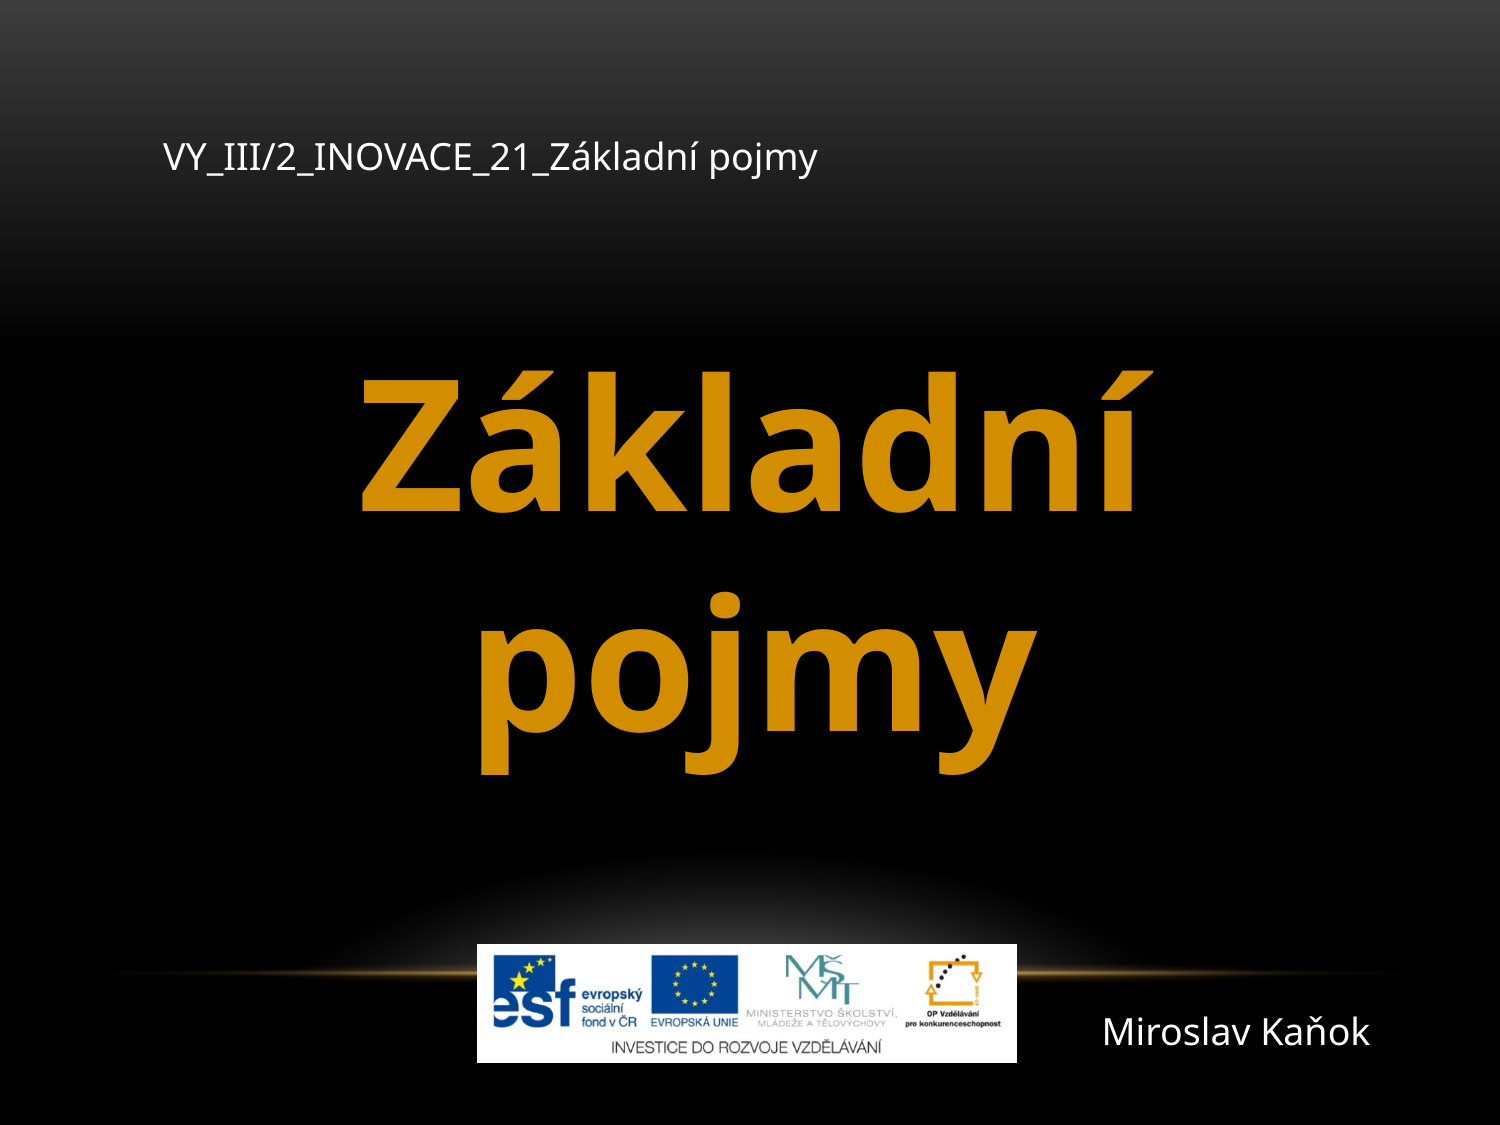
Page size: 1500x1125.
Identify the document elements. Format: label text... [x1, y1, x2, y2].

picture [0, 0, 1500, 1125]
text_box Základní pojmy [159, 503, 1347, 776]
text_box Miroslav Kaňok [1056, 1000, 1412, 1063]
text_box VY_III/2_INOVACE_21_Základní pojmy [118, 125, 1134, 282]
title [137, 462, 1413, 750]
